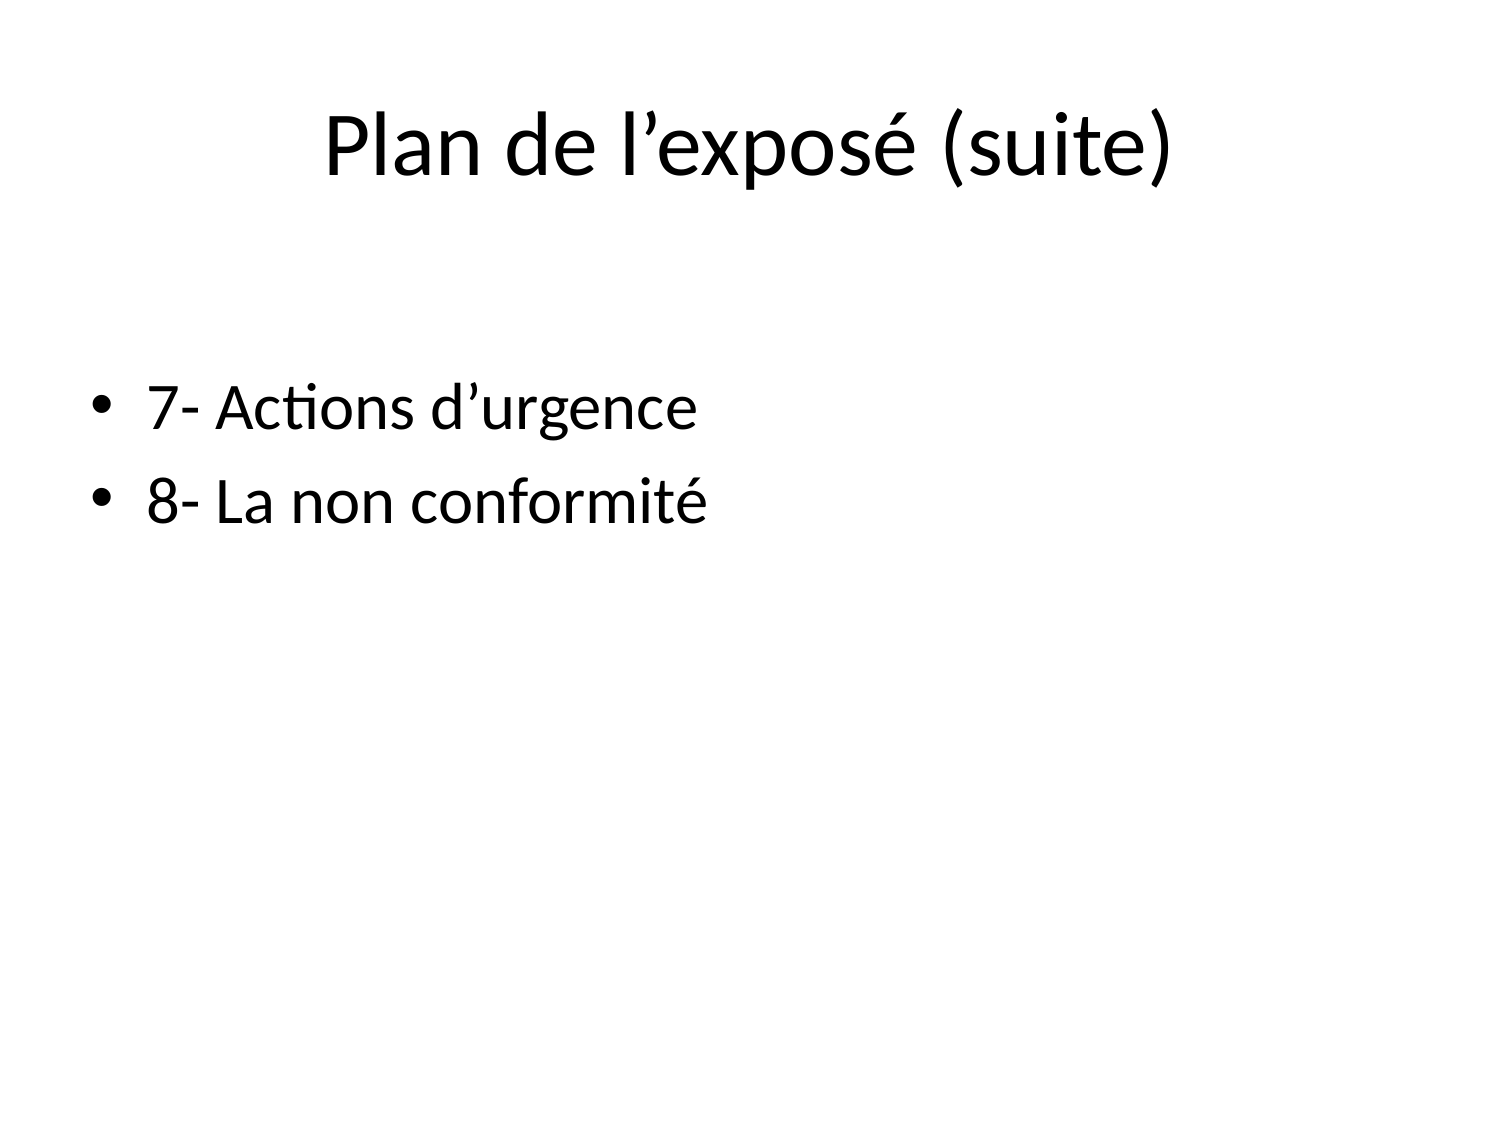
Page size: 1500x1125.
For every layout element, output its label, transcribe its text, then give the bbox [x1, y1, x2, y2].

list 7- Actions d’urgence 8- La non conformité [75, 262, 1425, 1005]
title Plan de l’exposé (suite) [75, 45, 1425, 233]
